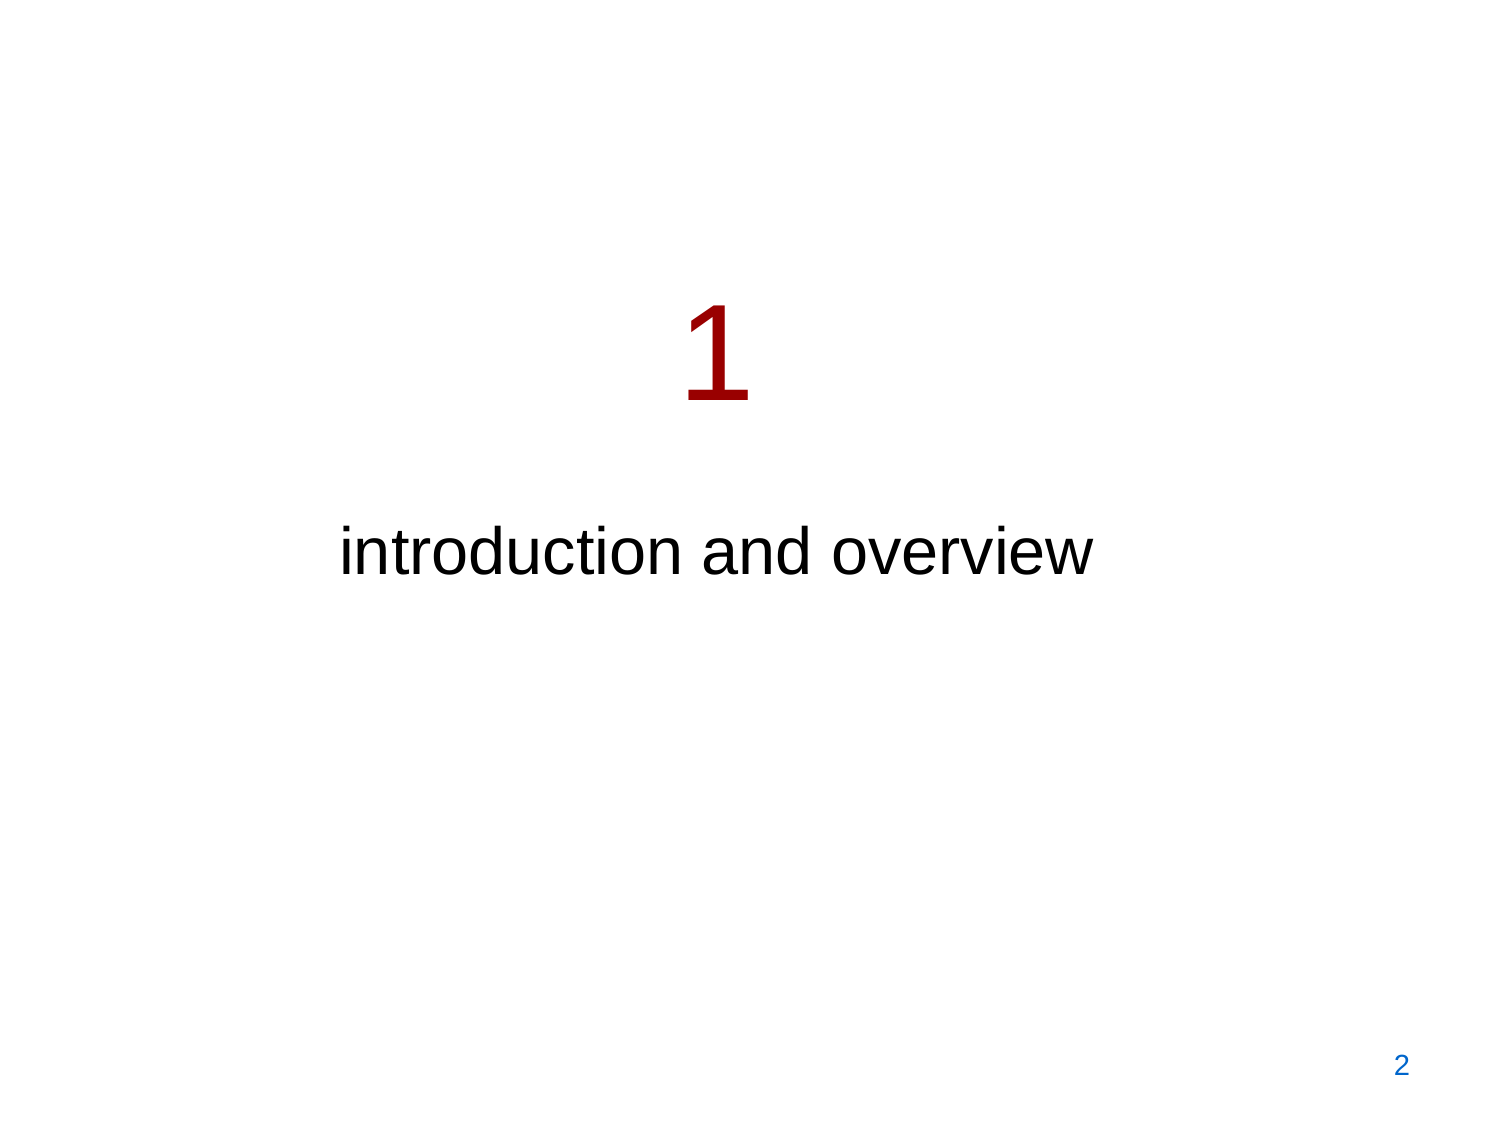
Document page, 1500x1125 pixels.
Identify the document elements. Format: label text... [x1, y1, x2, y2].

text_box 1 introduction and overview [324, 255, 1110, 596]
slide_number 2 [1074, 1024, 1426, 1103]
